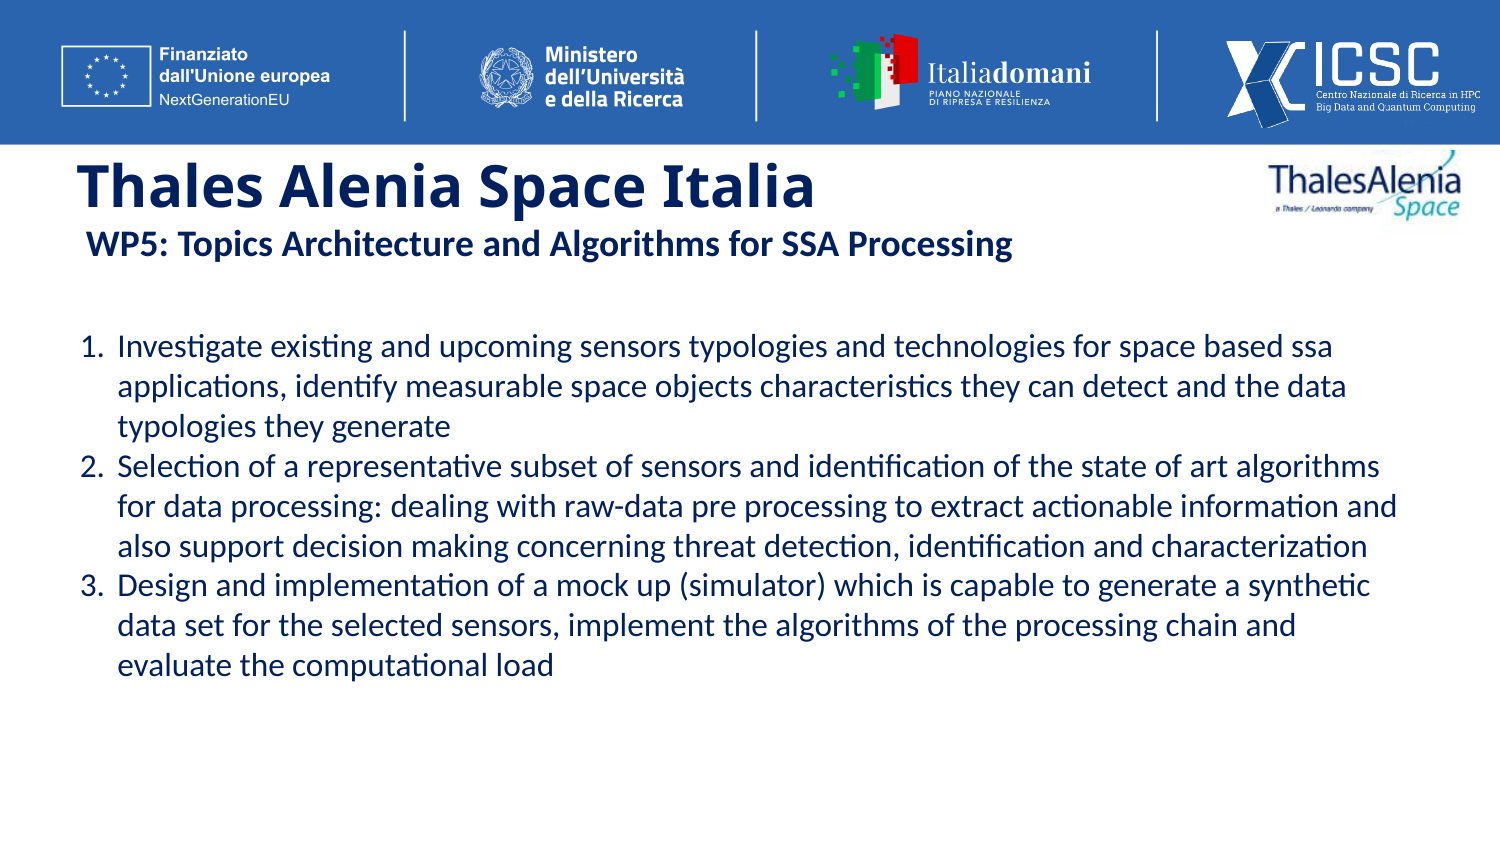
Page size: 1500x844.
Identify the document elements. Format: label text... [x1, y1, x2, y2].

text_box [0, 0, 1500, 150]
text_box Investigate existing and upcoming sensors typologies and technologies for space based ssa applications, identify measurable space objects characteristics they can detect and the data typologies they generate Selection of a representative subset of sensors and identification of the state of art algorithms for data processing: dealing with raw-data pre processing to extract actionable information and also support decision making concerning threat detection, identification and characterization Design and implementation of a mock up (simulator) which is capable to generate a synthetic data set for the selected sensors, implement the algorithms of the processing chain and evaluate the computational load [64, 337, 1435, 670]
picture [1244, 150, 1490, 303]
text_box Thales Alenia Space Italia WP5: Topics Architecture and Algorithms for SSA Processing [61, 150, 1245, 342]
